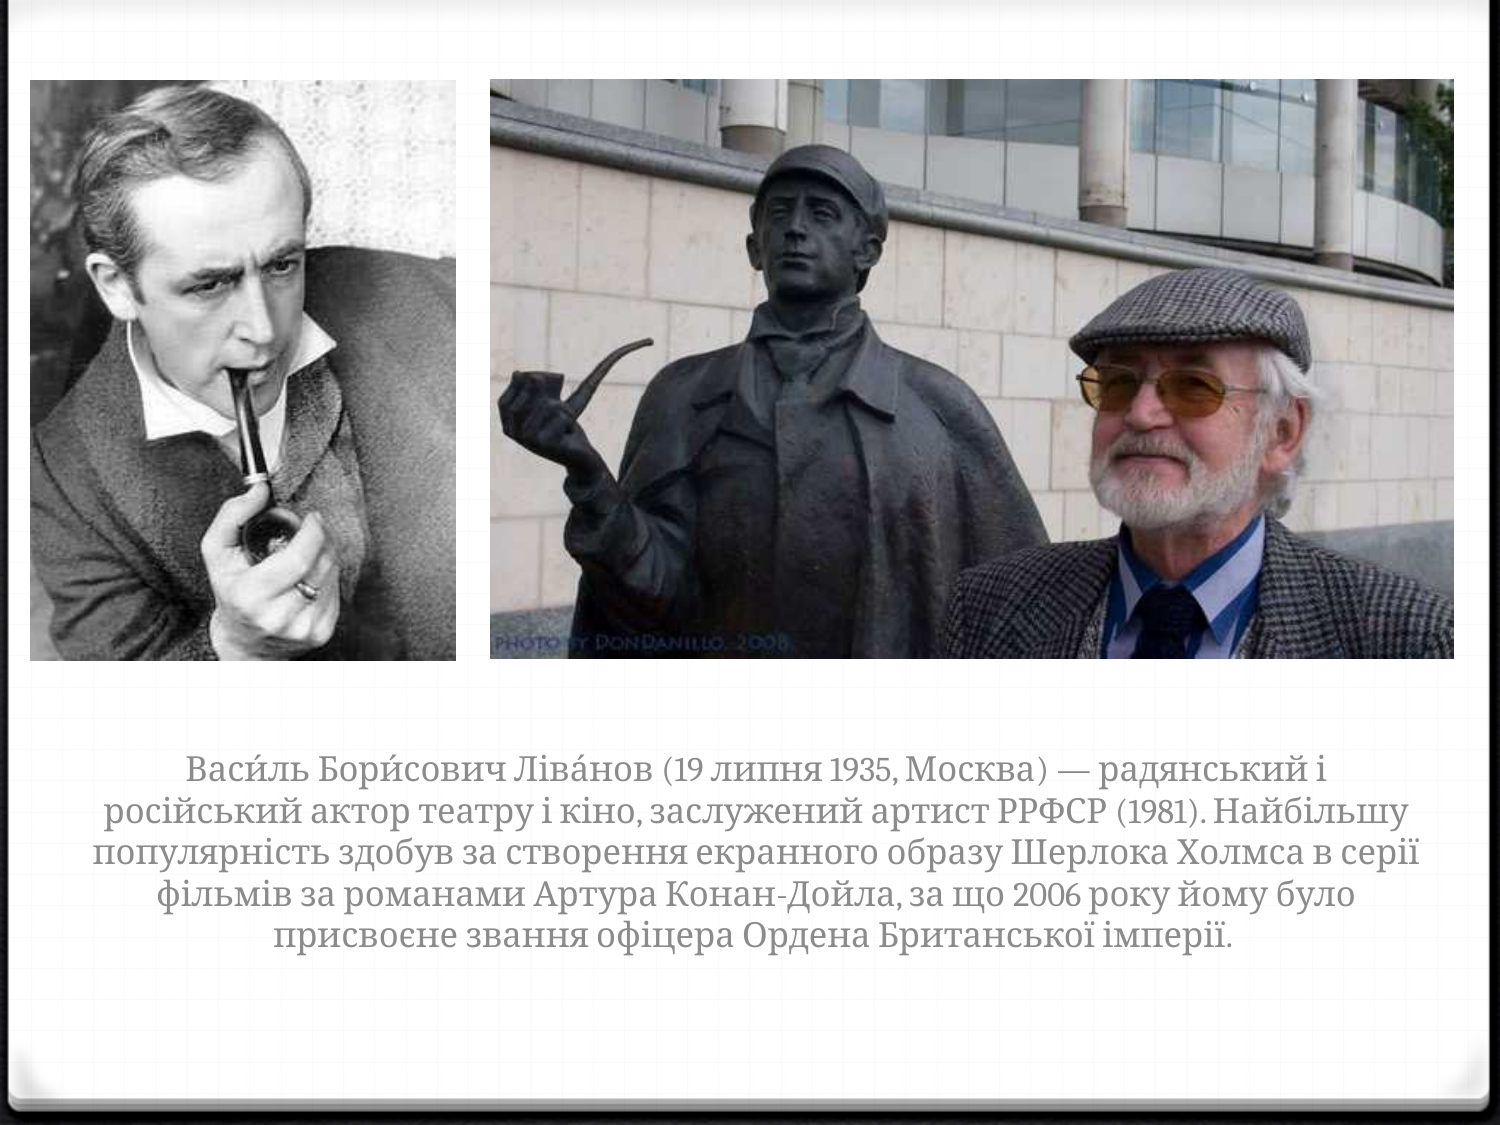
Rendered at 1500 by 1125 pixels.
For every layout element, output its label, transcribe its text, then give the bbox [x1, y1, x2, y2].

picture [0, 0, 1500, 1125]
list Васи́ль Бори́сович Ліва́нов (19 липня 1935, Москва) — радянський і російський актор театру і кіно, заслужений артист РРФСР (1981). Найбільшу популярність здобув за створення екранного образу Шерлока Холмса в серії фільмів за романами Артура Конан-Дойла, за що 2006 року йому було присвоєне звання офіцера Ордена Британської імперії. [75, 739, 1438, 991]
